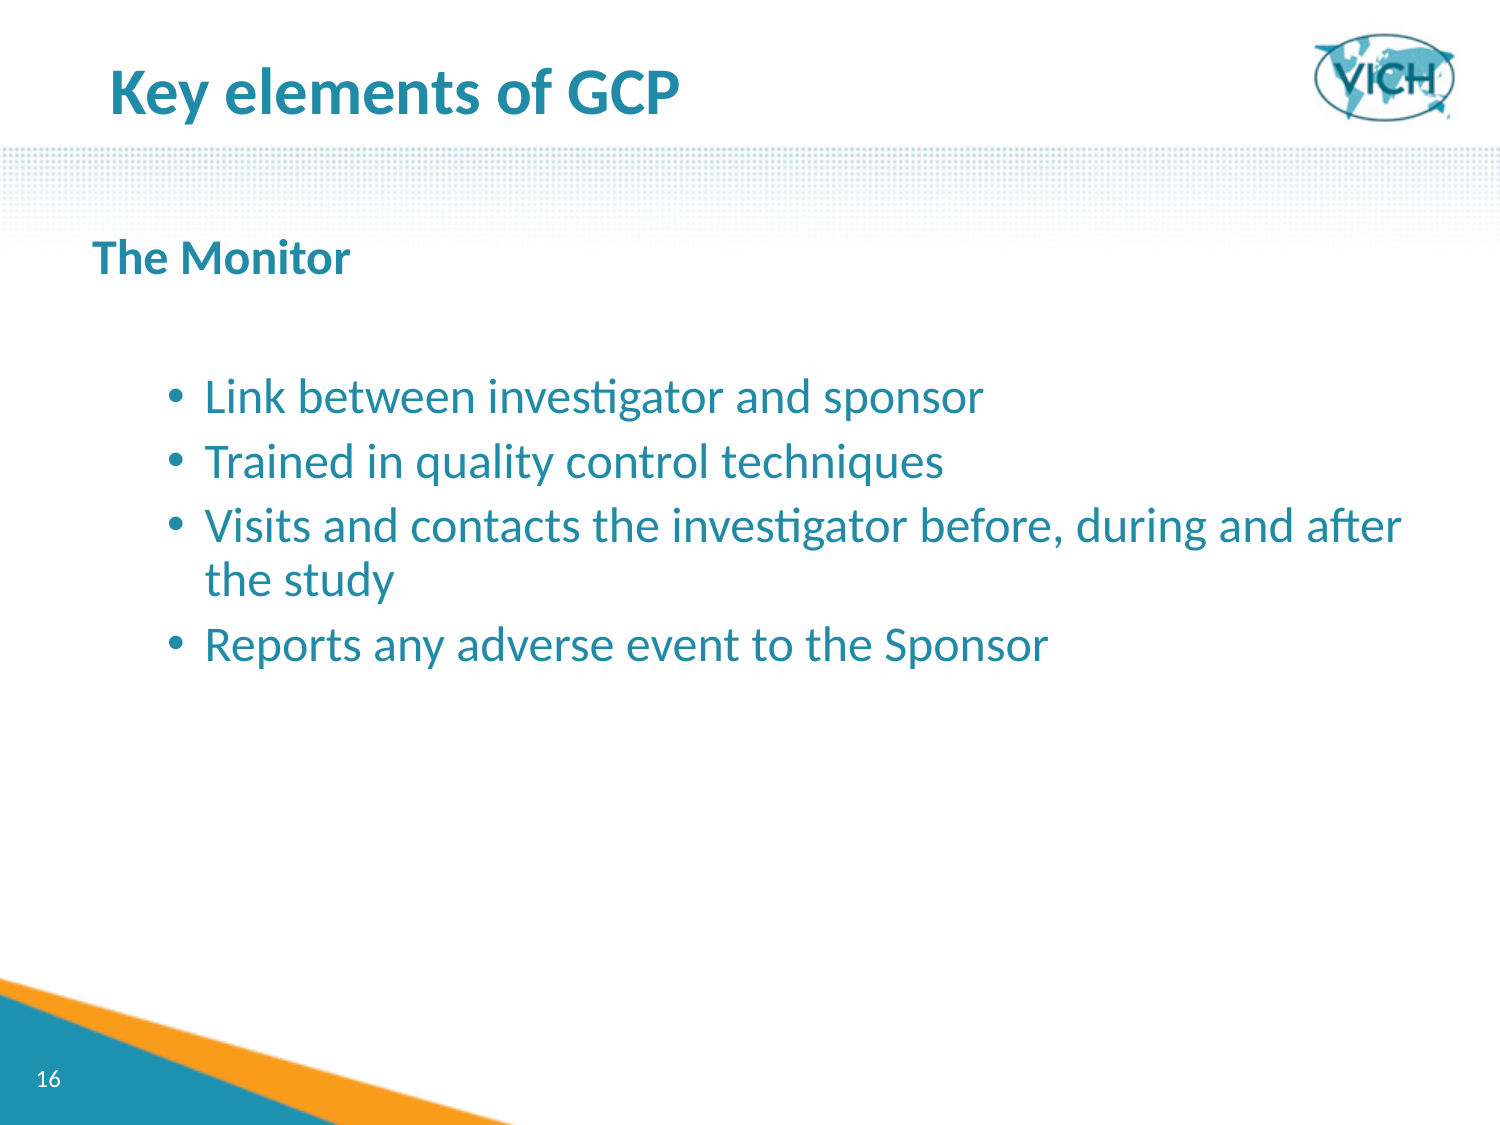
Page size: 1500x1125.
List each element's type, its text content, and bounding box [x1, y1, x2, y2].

list The Monitor Link between investigator and sponsor Trained in quality control techniques Visits and contacts the investigator before, during and after the study Reports any adverse event to the Sponsor [77, 224, 1449, 999]
picture [0, 0, 1500, 272]
picture [0, 977, 523, 1125]
list Key elements of GCP [95, 49, 1273, 138]
